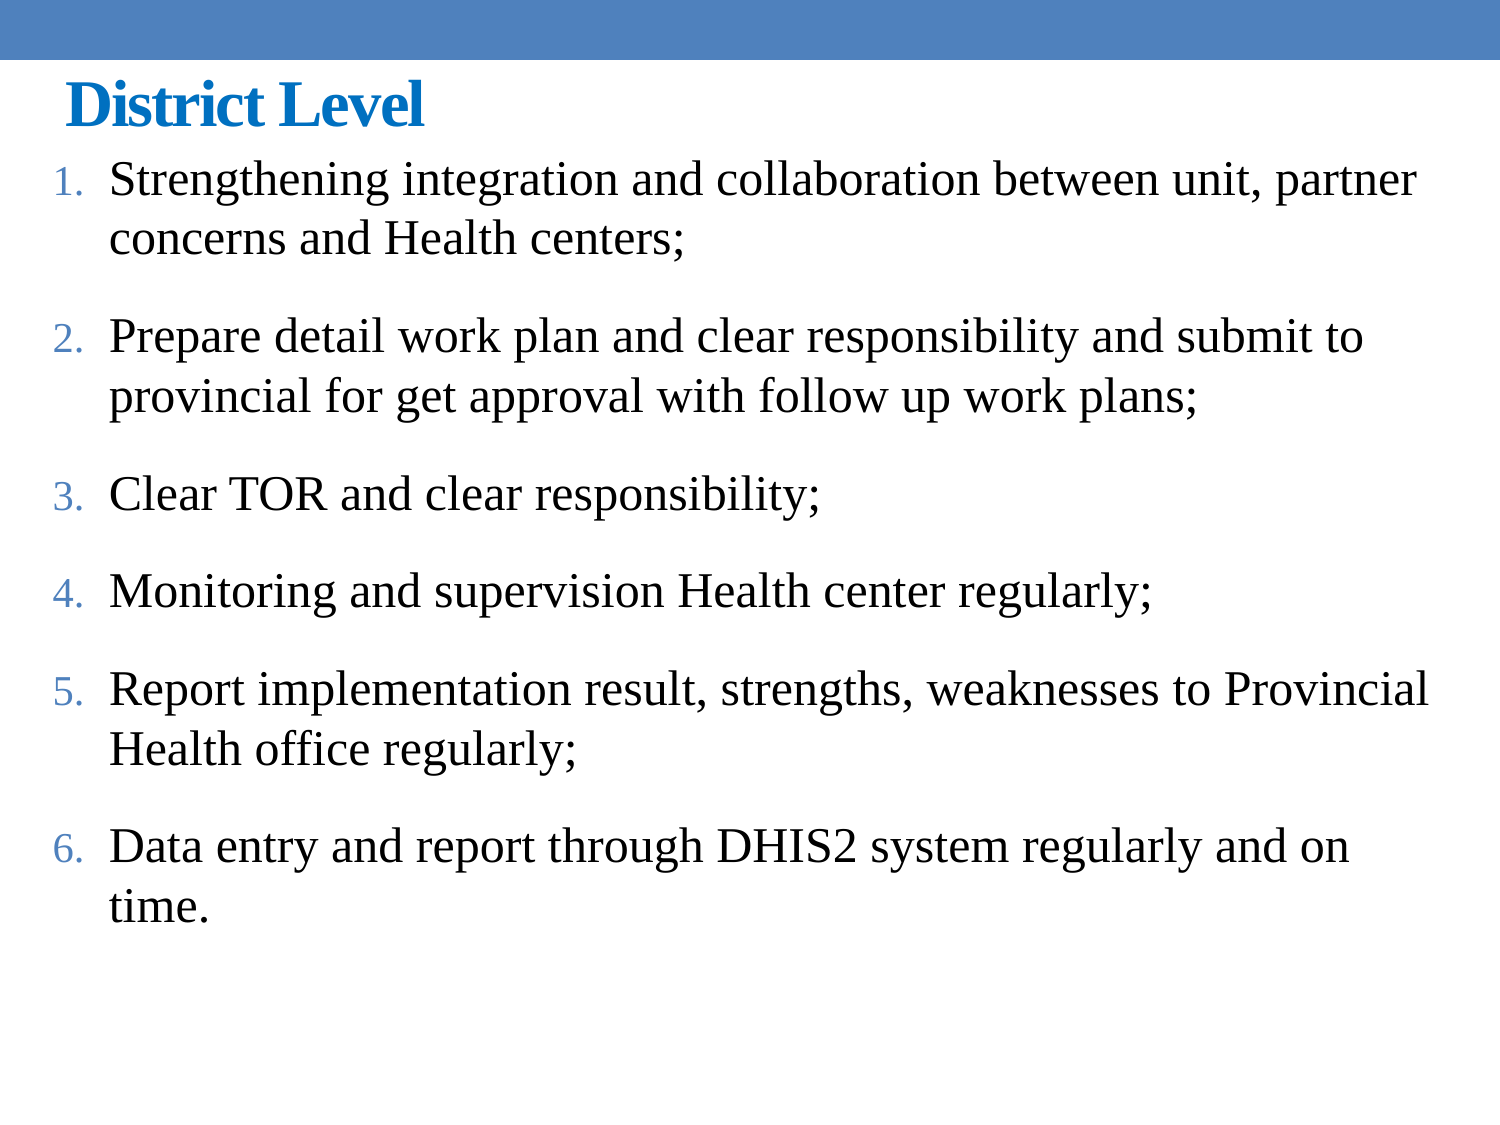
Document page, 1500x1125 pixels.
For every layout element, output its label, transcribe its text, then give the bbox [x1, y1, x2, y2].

list Strengthening integration and collaboration between unit, partner concerns and Health centers; Prepare detail work plan and clear responsibility and submit to provincial for get approval with follow up work plans; Clear TOR and clear responsibility; Monitoring and supervision Health center regularly; Report implementation result, strengths, weaknesses to Provincial Health office regularly; Data entry and report through DHIS2 system regularly and on time. [37, 137, 1463, 1088]
title District Level [50, 37, 1400, 137]
